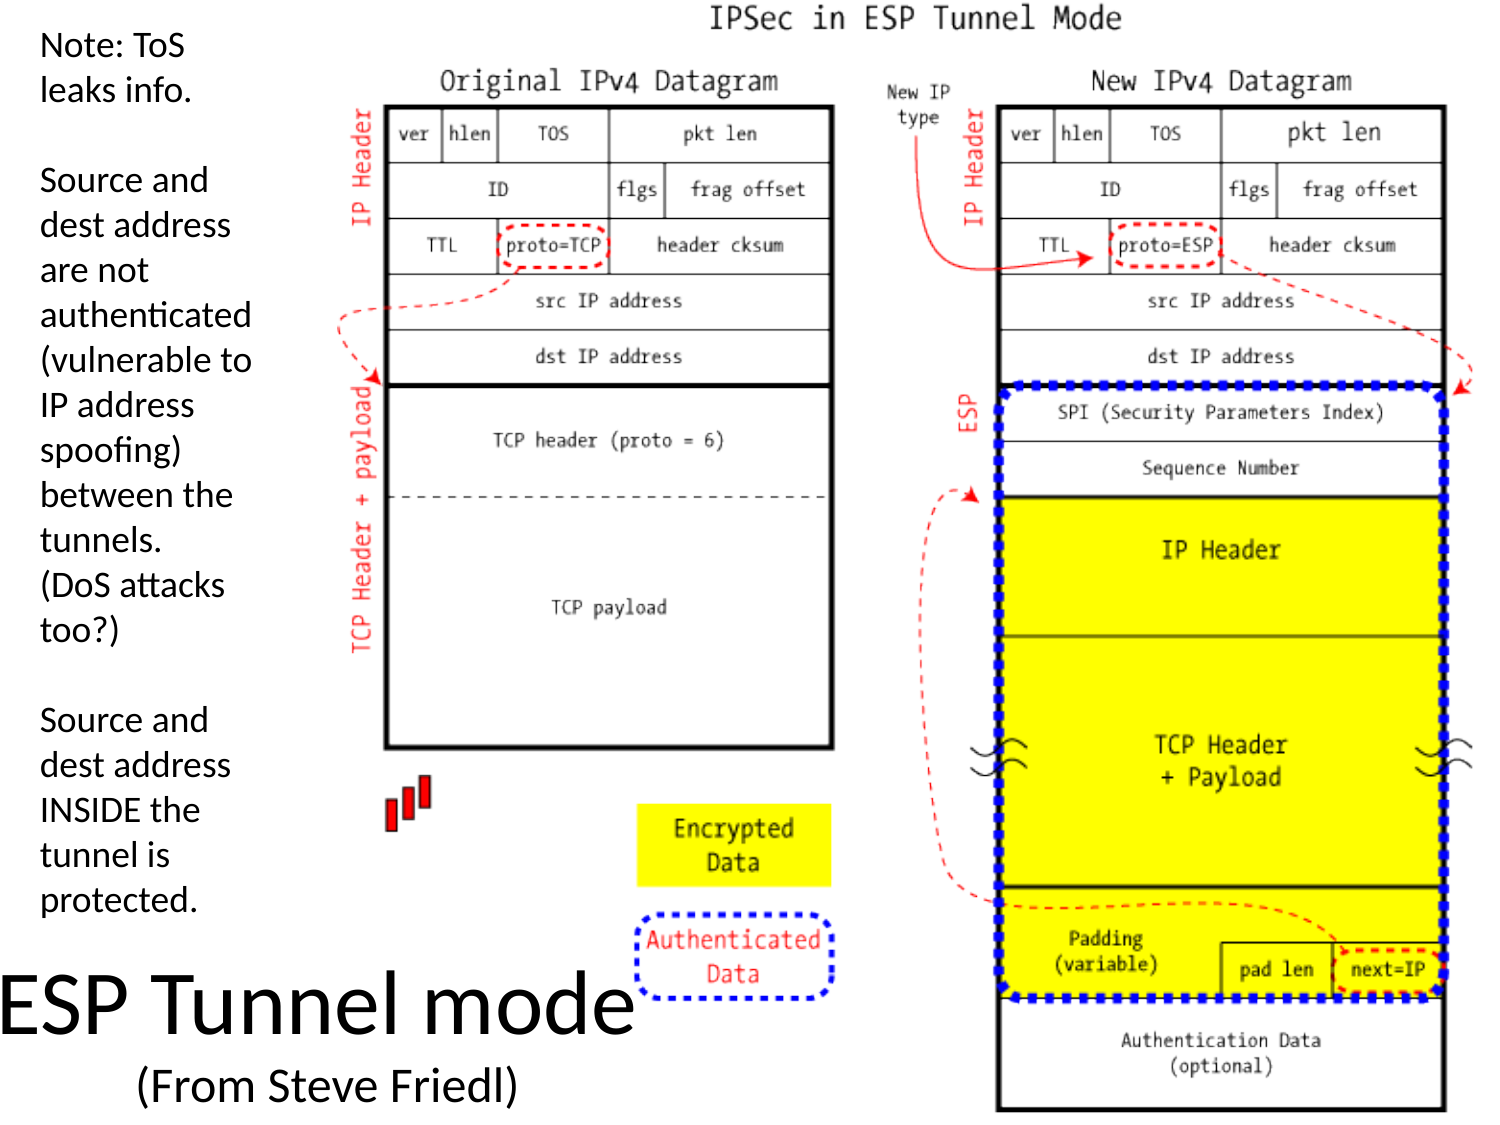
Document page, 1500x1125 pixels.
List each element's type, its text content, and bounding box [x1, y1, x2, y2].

text_box Note: ToS leaks info. Source and dest address are not authenticated (vulnerable to IP address spoofing) between the tunnels. (DoS attacks too?) Source and dest address INSIDE the tunnel is protected. [24, 12, 275, 1063]
picture [337, 0, 1476, 1115]
title ESP Tunnel mode (From Steve Friedl) [0, 933, 334, 1122]
